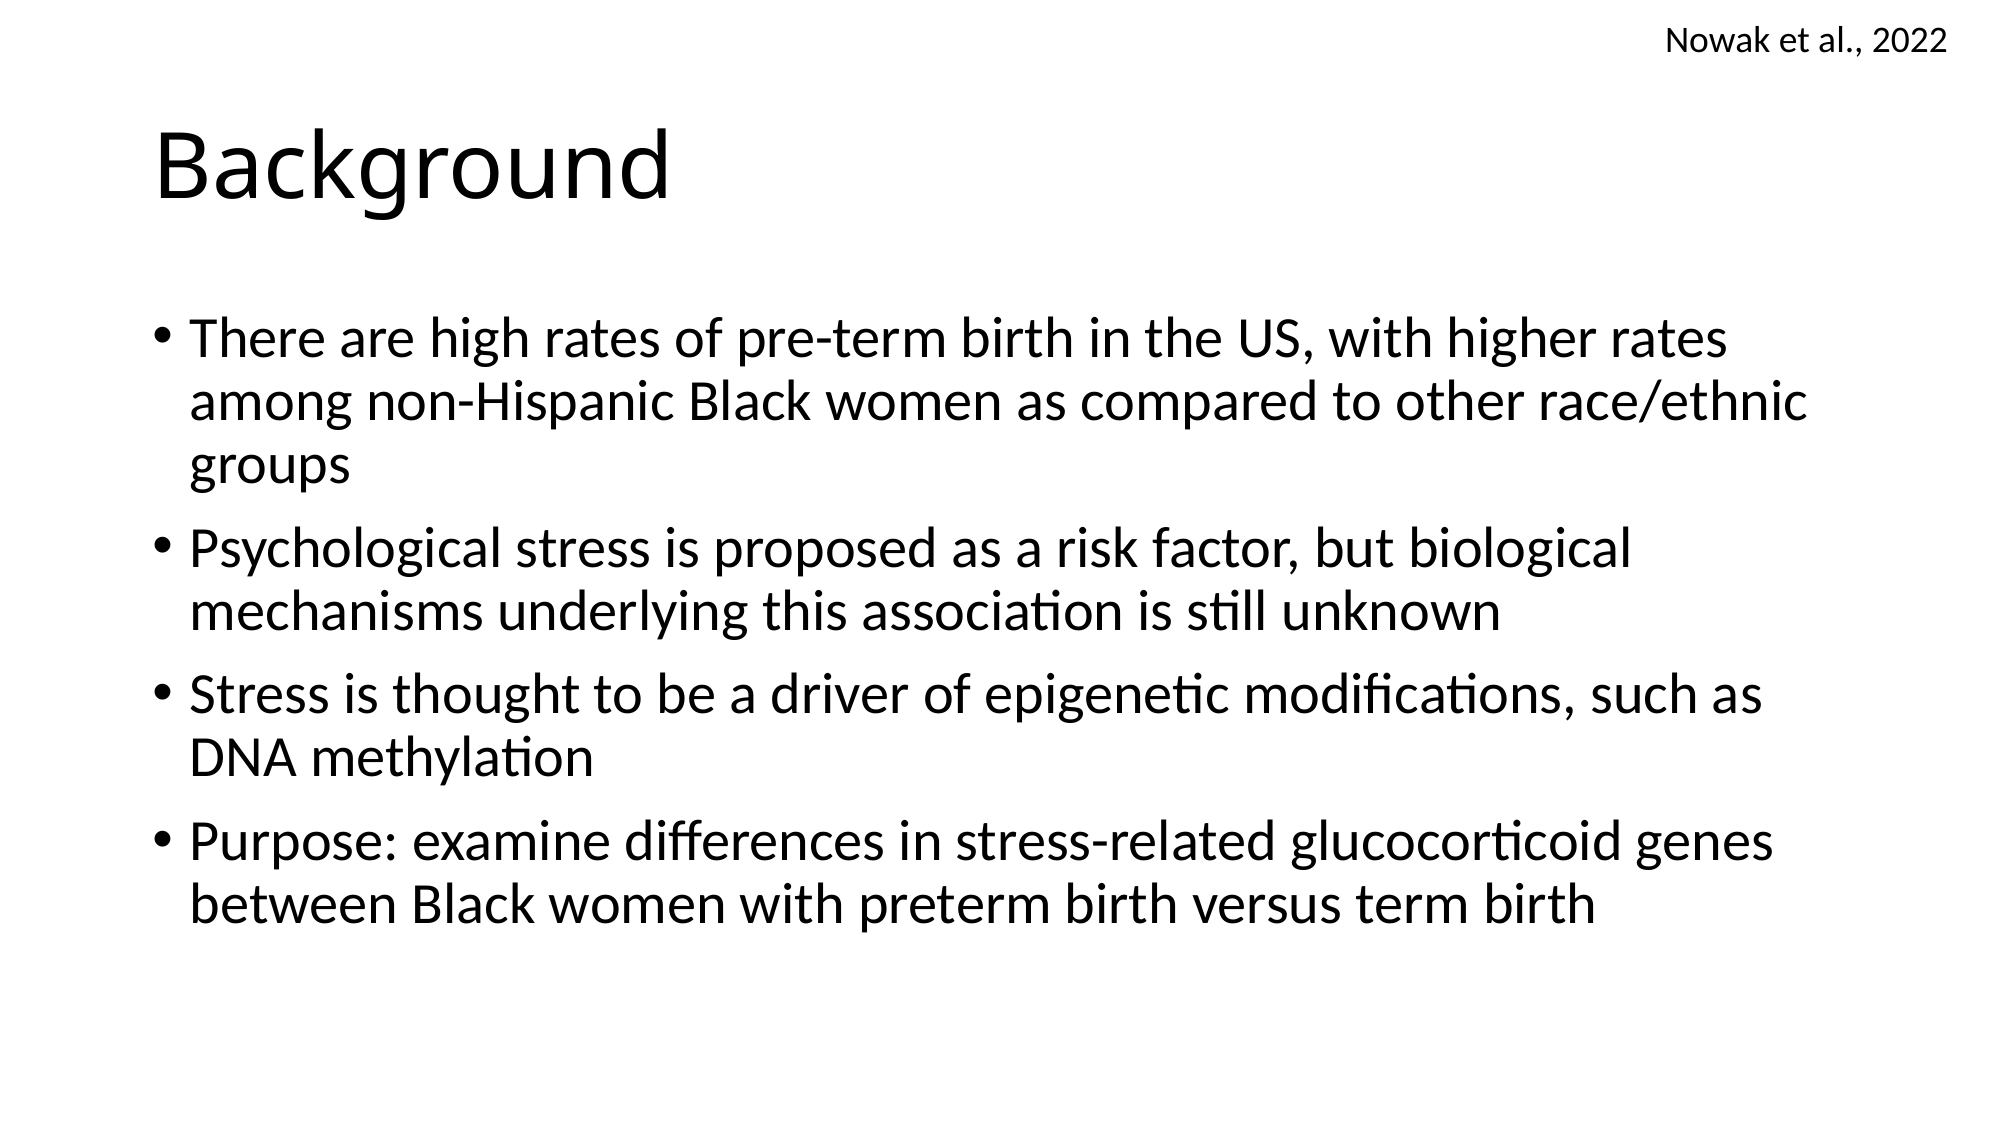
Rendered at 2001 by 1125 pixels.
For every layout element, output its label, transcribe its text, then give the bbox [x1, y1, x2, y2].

text_box Nowak et al., 2022 [1650, 7, 1964, 68]
title Background [137, 59, 1863, 278]
list There are high rates of pre-term birth in the US, with higher rates among non-Hispanic Black women as compared to other race/ethnic groups Psychological stress is proposed as a risk factor, but biological mechanisms underlying this association is still unknown Stress is thought to be a driver of epigenetic modifications, such as DNA methylation Purpose: examine differences in stress-related glucocorticoid genes between Black women with preterm birth versus term birth [137, 299, 1863, 1014]
